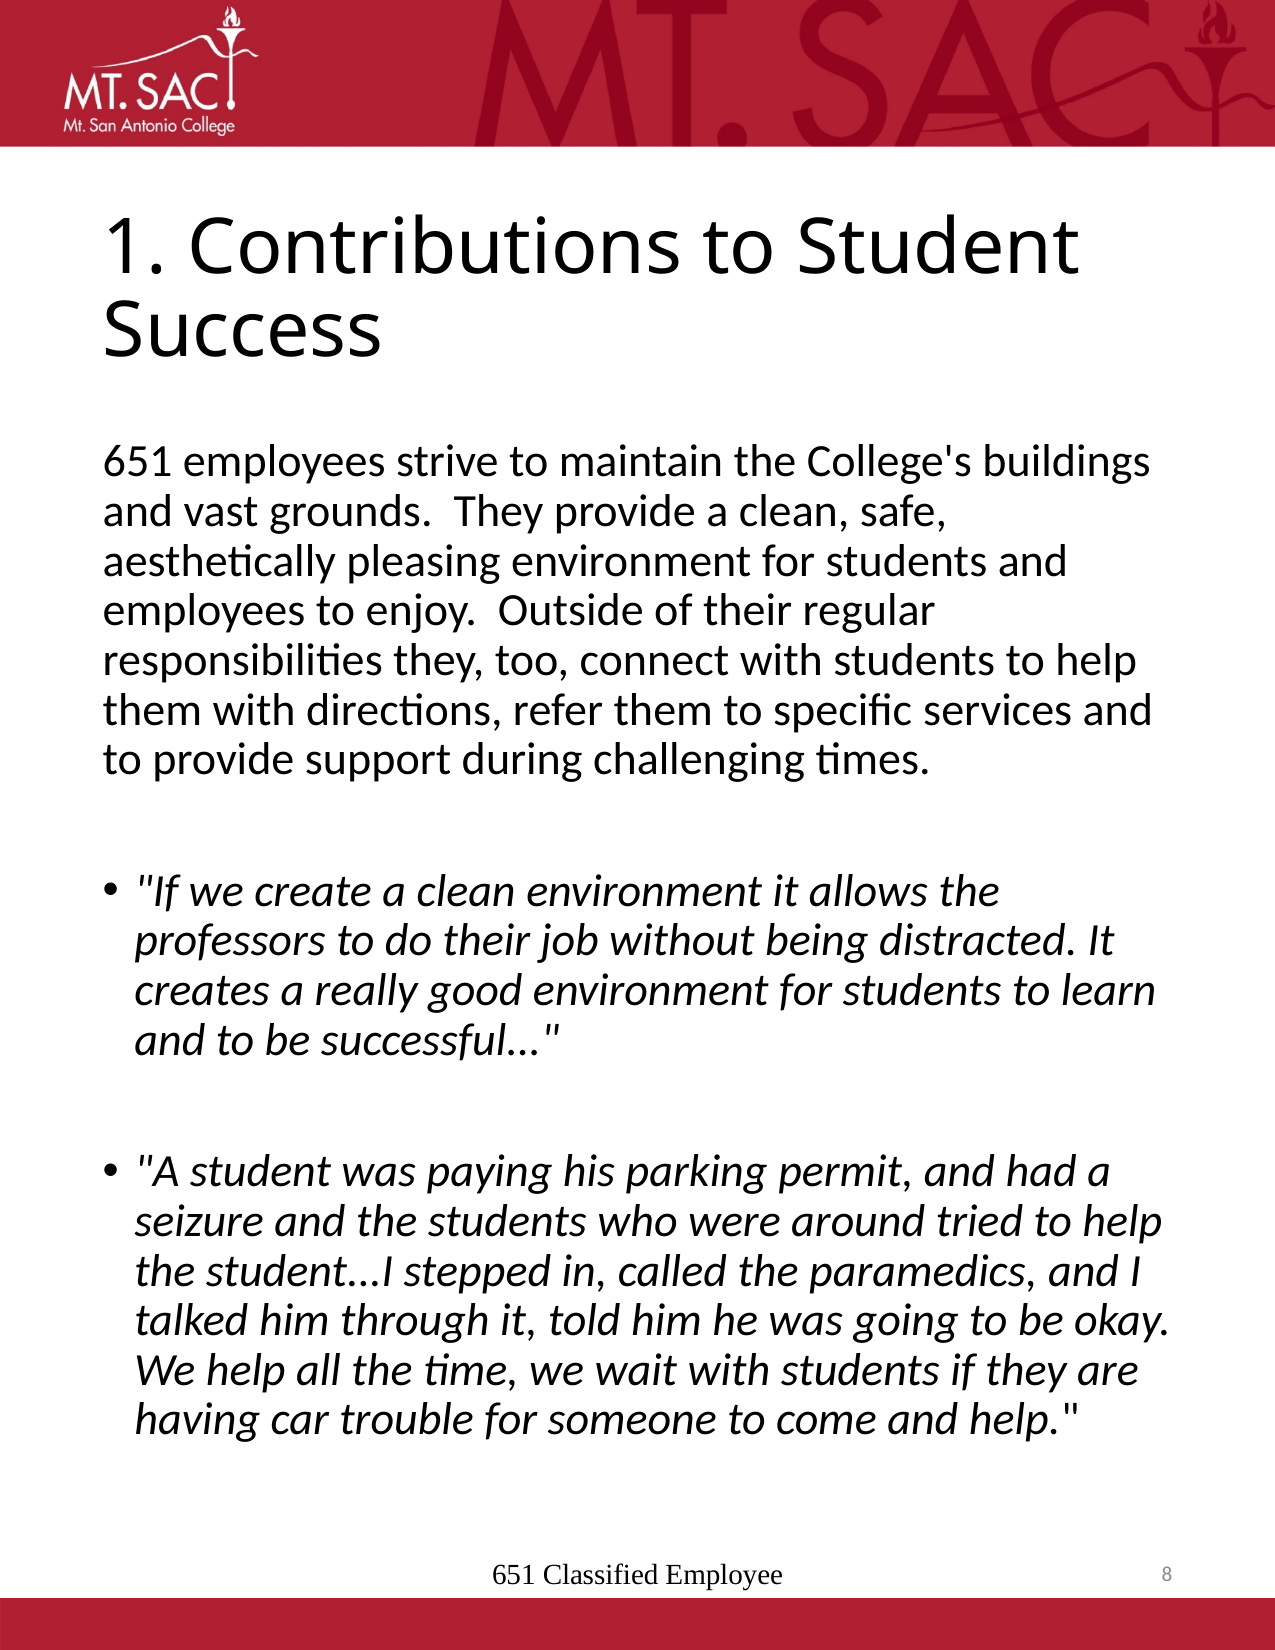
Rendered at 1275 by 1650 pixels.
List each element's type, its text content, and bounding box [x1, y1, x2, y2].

picture [0, 1598, 1275, 1650]
slide_number 8 [900, 1529, 1188, 1618]
footer 651 Classified Employee [422, 1529, 853, 1618]
title 1. Contributions to Student Success [87, 169, 1227, 412]
list 651 employees strive to maintain the College's buildings and vast grounds. They provide a clean, safe, aesthetically pleasing environment for students and employees to enjoy. Outside of their regular responsibilities they, too, connect with students to help them with directions, refer them to specific services and to provide support during challenging times. "If we create a clean environment it allows the professors to do their job without being distracted. It creates a really good environment for students to learn and to be successful..." "A student was paying his parking permit, and had a seizure and the students who were around tried to help the student...I stepped in, called the paramedics, and I talked him through it, told him he was going to be okay. We help all the time, we wait with students if they are having car trouble for someone to come and help." [87, 429, 1188, 1487]
picture [0, 0, 1275, 147]
